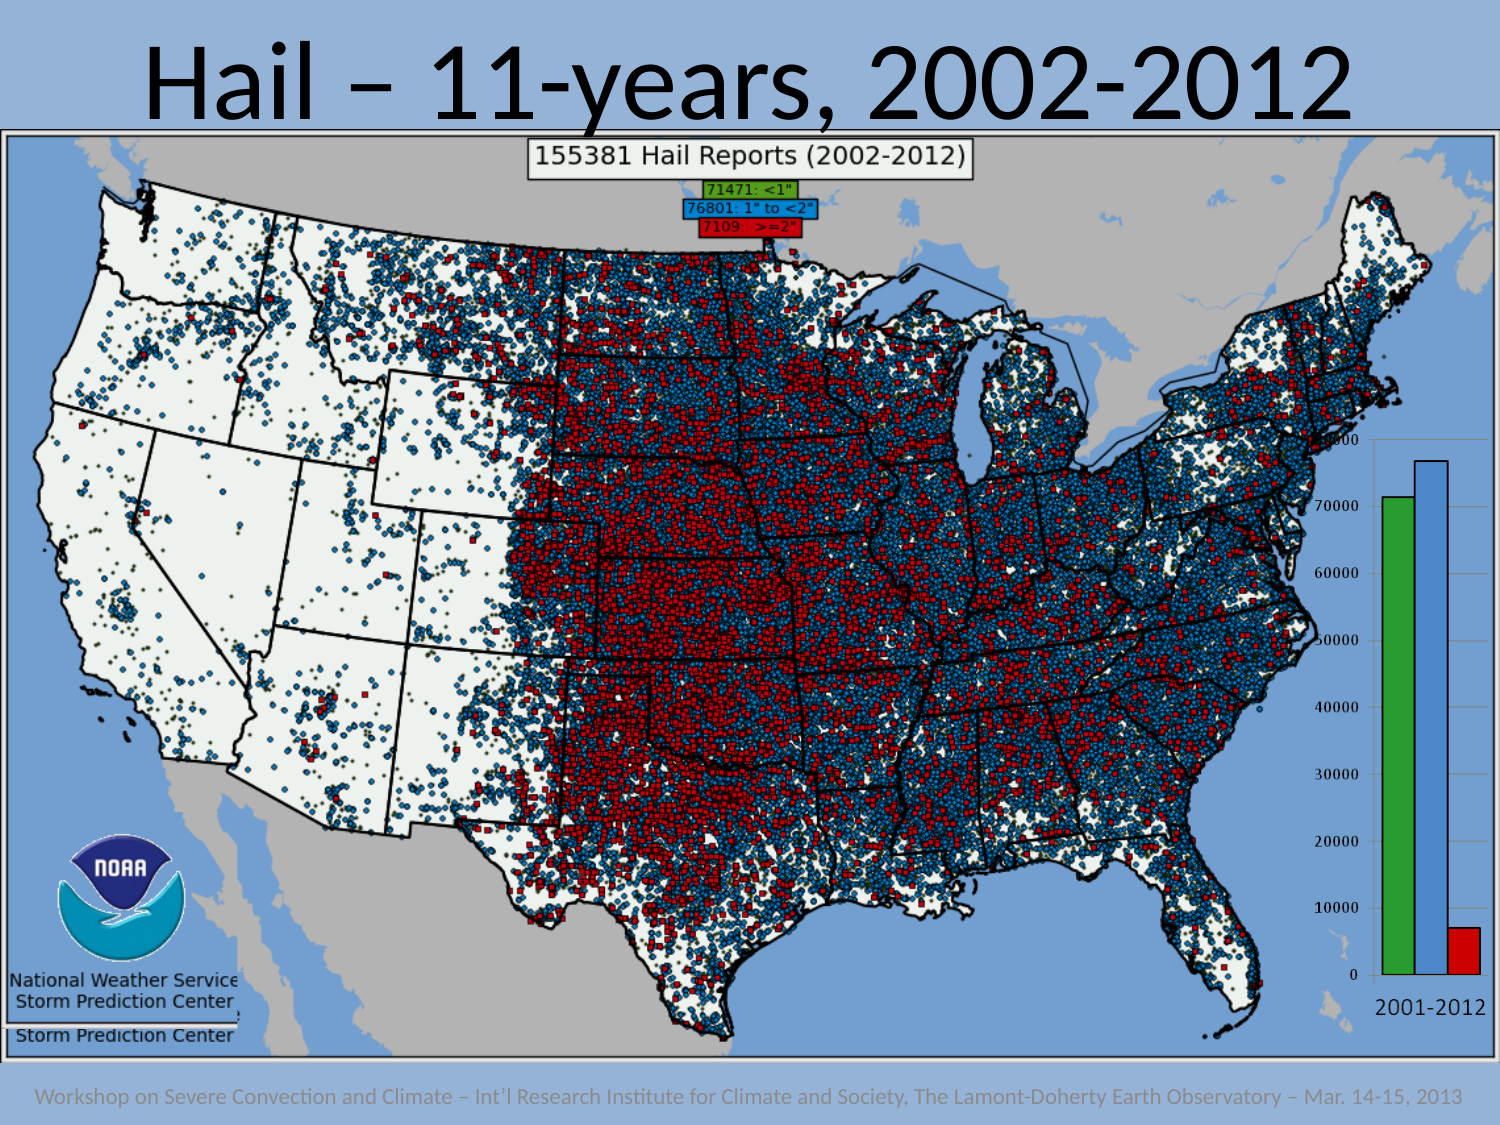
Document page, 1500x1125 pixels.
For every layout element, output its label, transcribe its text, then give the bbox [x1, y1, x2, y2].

text_box Hail – 11-years, 2002-2012 [0, 0, 1500, 129]
picture [0, 129, 1500, 1063]
footer Workshop on Severe Convection and Climate – Int’l Research Institute for Climate and Society, The Lamont-Doherty Earth Observatory – Mar. 14-15, 2013 [0, 1070, 1500, 1125]
